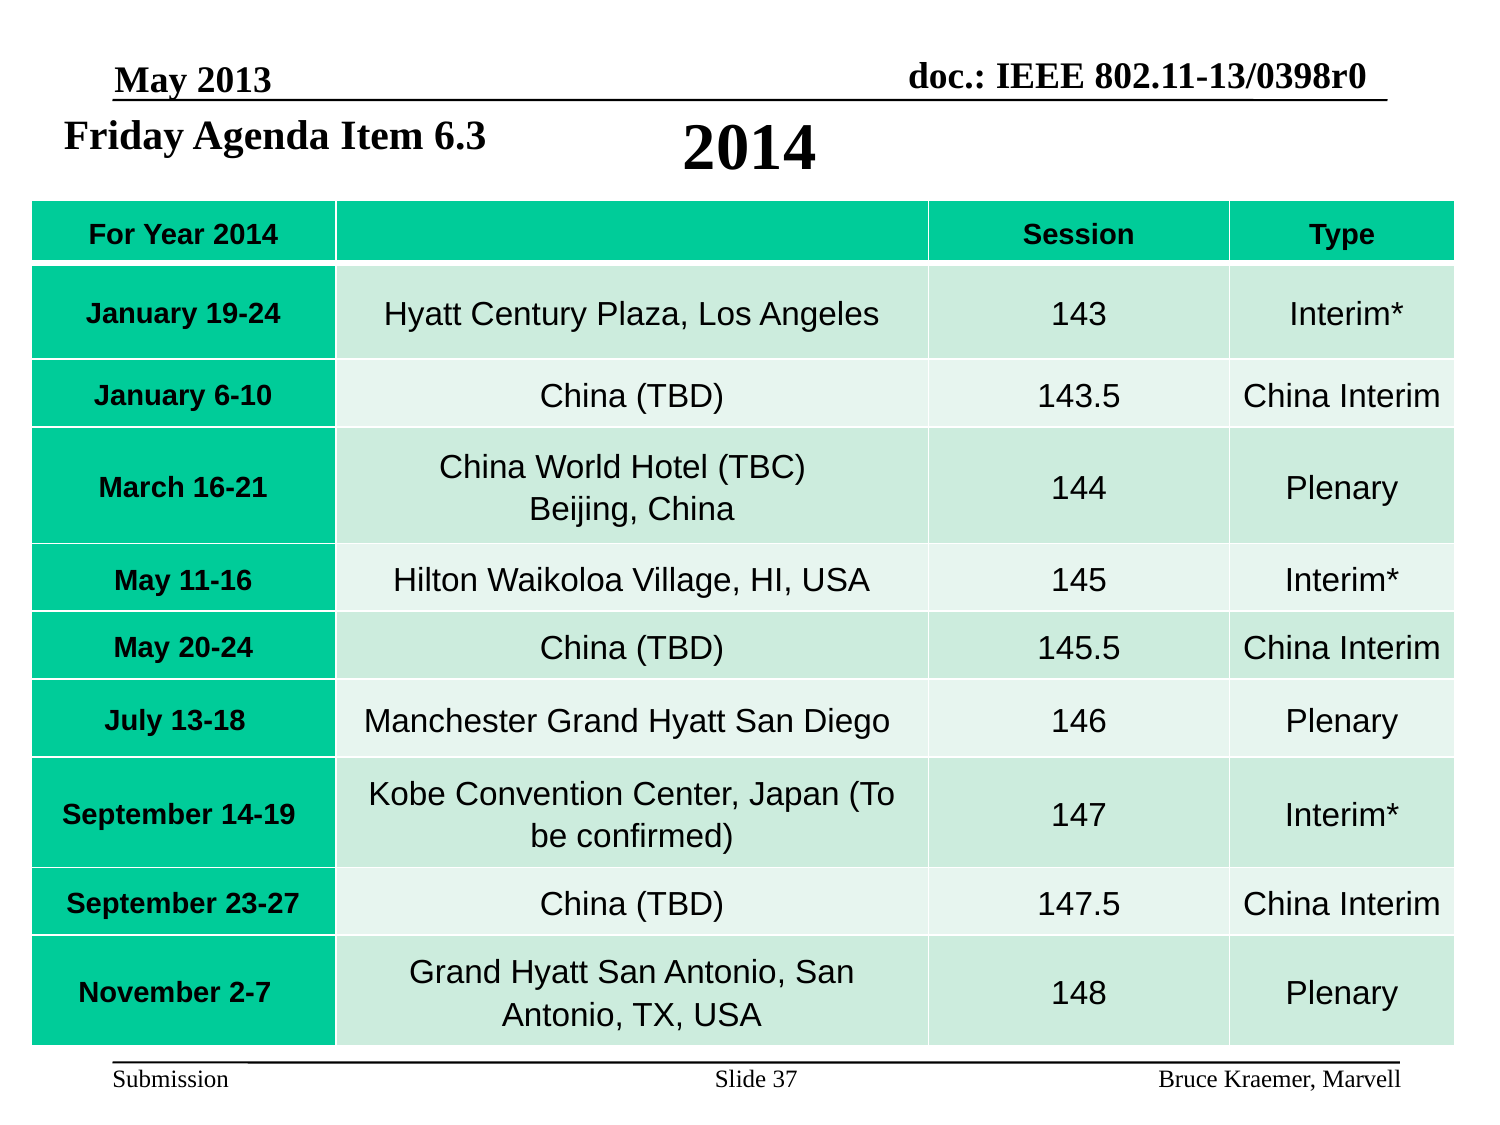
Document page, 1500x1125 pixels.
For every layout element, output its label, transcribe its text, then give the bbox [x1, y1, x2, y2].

table_cell 147 [929, 758, 1229, 867]
table_cell China Interim [1230, 360, 1454, 426]
table_cell China Interim [1230, 612, 1454, 678]
slide_number Slide 37 [712, 1062, 800, 1093]
table_cell September 23-27 [32, 868, 335, 934]
table_cell 145.5 [929, 612, 1229, 678]
table_cell July 13-18 [32, 680, 335, 756]
table_cell May 11-16 [32, 544, 335, 610]
table_cell 145 [929, 544, 1229, 610]
table_cell 144 [929, 428, 1229, 543]
text_box Friday Agenda Item 6.3 [48, 100, 513, 165]
table_cell China (TBD) [337, 868, 928, 934]
table_cell China (TBD) [337, 360, 928, 426]
footer Bruce Kraemer, Marvell [1079, 1062, 1402, 1093]
table_cell Hilton Waikoloa Village, HI, USA [337, 544, 928, 610]
table_cell Plenary [1230, 428, 1454, 543]
table_cell November 2-7 [32, 936, 335, 1045]
table_cell May 20-24 [32, 612, 335, 678]
table_cell 143.5 [929, 360, 1229, 426]
table_cell 148 [929, 936, 1229, 1045]
table_cell 146 [929, 680, 1229, 756]
table_cell China Interim [1230, 868, 1454, 934]
table_cell China World Hotel (TBC) Beijing, China [337, 428, 928, 543]
table_cell China (TBD) [337, 612, 928, 678]
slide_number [114, 54, 309, 100]
table_cell September 14-19 [32, 758, 335, 867]
table_cell Interim* [1230, 544, 1454, 610]
table_header Session [929, 201, 1229, 260]
table_cell March 16-21 [32, 428, 335, 543]
table_cell Manchester Grand Hyatt San Diego [337, 680, 928, 756]
table_cell Hyatt Century Plaza, Los Angeles [337, 266, 928, 358]
table_cell Plenary [1230, 680, 1454, 756]
table_cell January 6-10 [32, 360, 335, 426]
title 2014 [112, 98, 1388, 189]
table_cell Grand Hyatt San Antonio, San Antonio, TX, USA [337, 936, 928, 1045]
table_header [337, 201, 928, 260]
table_cell 143 [929, 266, 1229, 358]
table_cell January 19-24 [32, 266, 335, 358]
table_header Type [1230, 201, 1454, 260]
table_cell Kobe Convention Center, Japan (To be confirmed) [337, 758, 928, 867]
table_cell Plenary [1230, 936, 1454, 1045]
table_cell Interim* [1230, 758, 1454, 867]
table_cell Interim* [1230, 266, 1454, 358]
table_cell 147.5 [929, 868, 1229, 934]
table_header For Year 2014 [32, 201, 335, 260]
